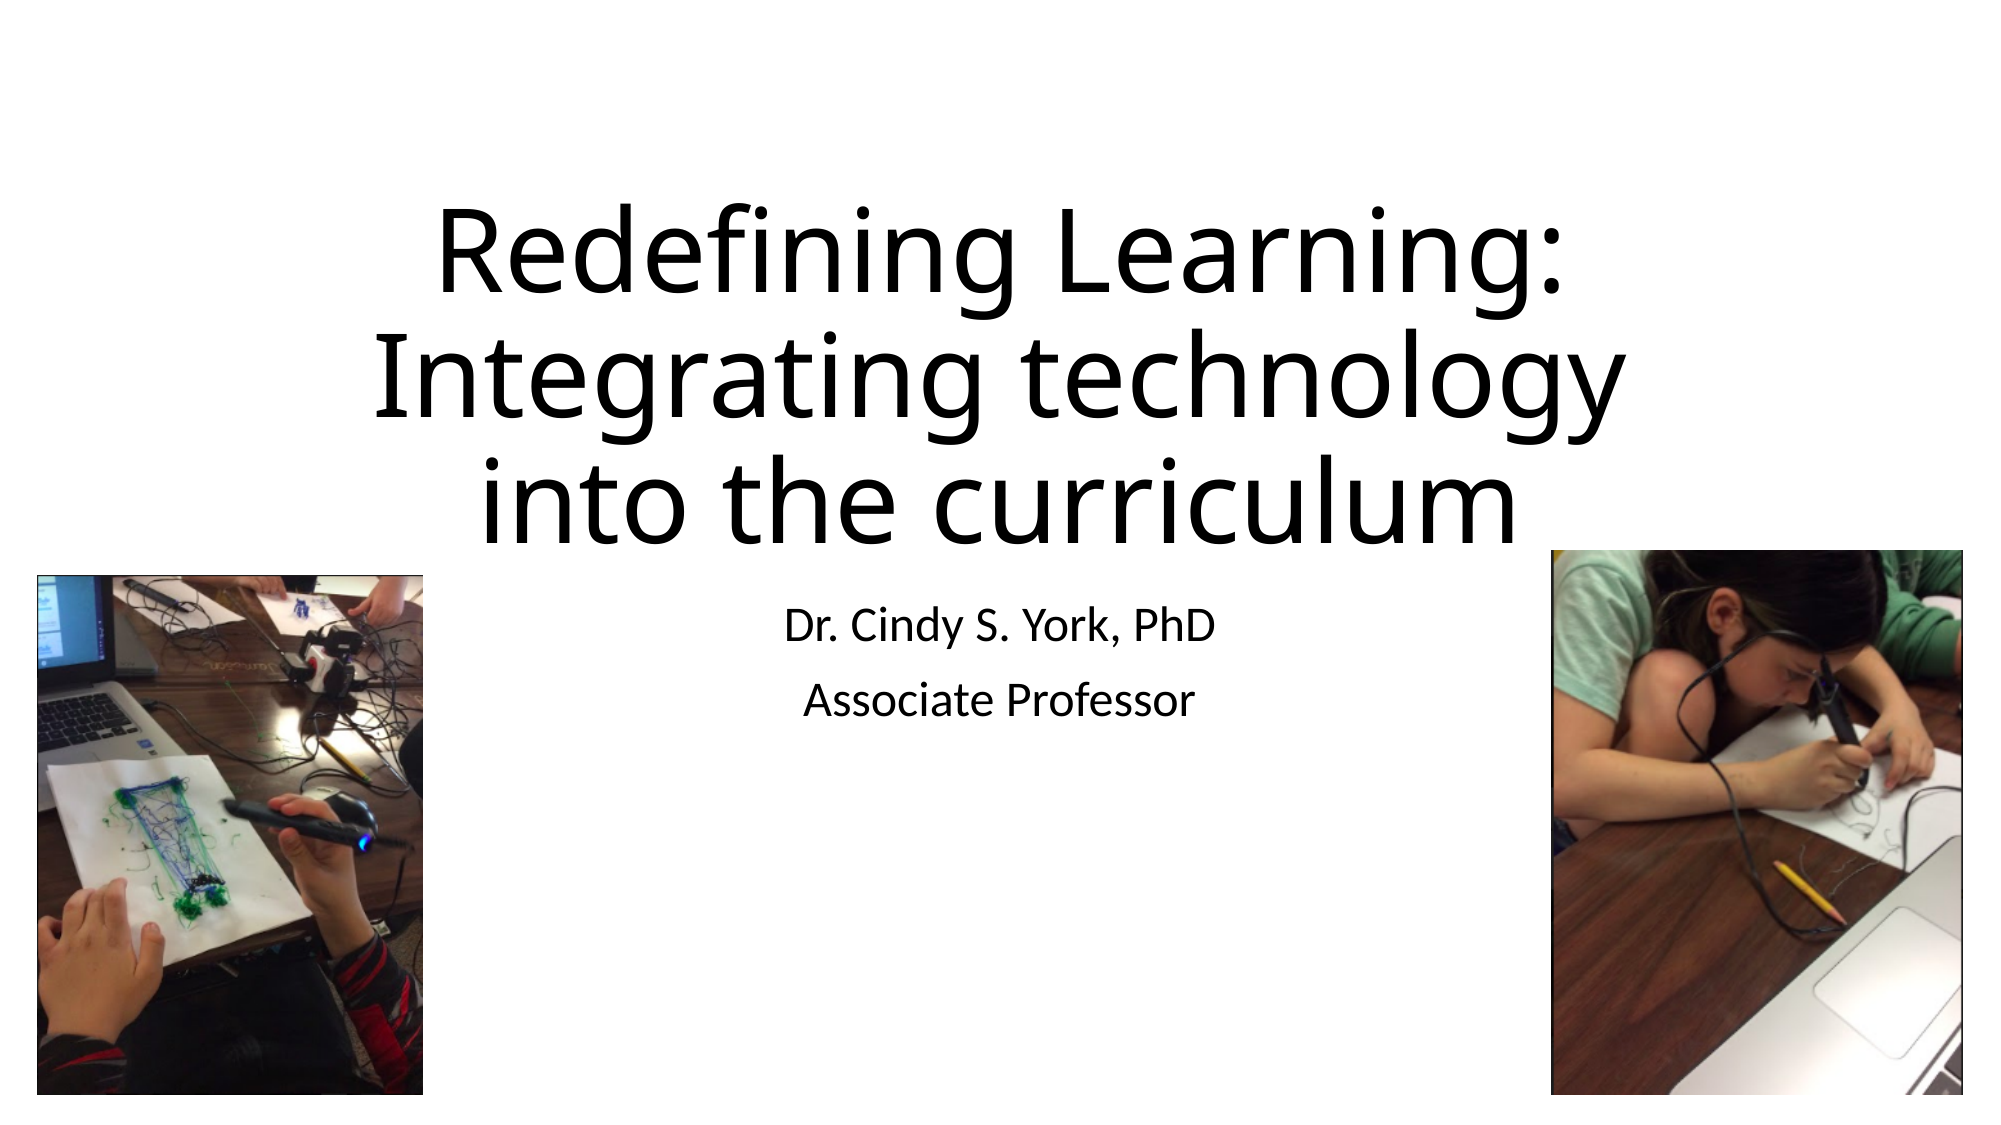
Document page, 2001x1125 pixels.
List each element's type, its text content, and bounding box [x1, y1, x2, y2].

picture [1550, 550, 1963, 1095]
picture [37, 575, 423, 1095]
subtitle Dr. Cindy S. York, PhD Associate Professor [423, 590, 1550, 863]
title Redefining Learning: Integrating technology into the curriculum [249, 184, 1750, 576]
